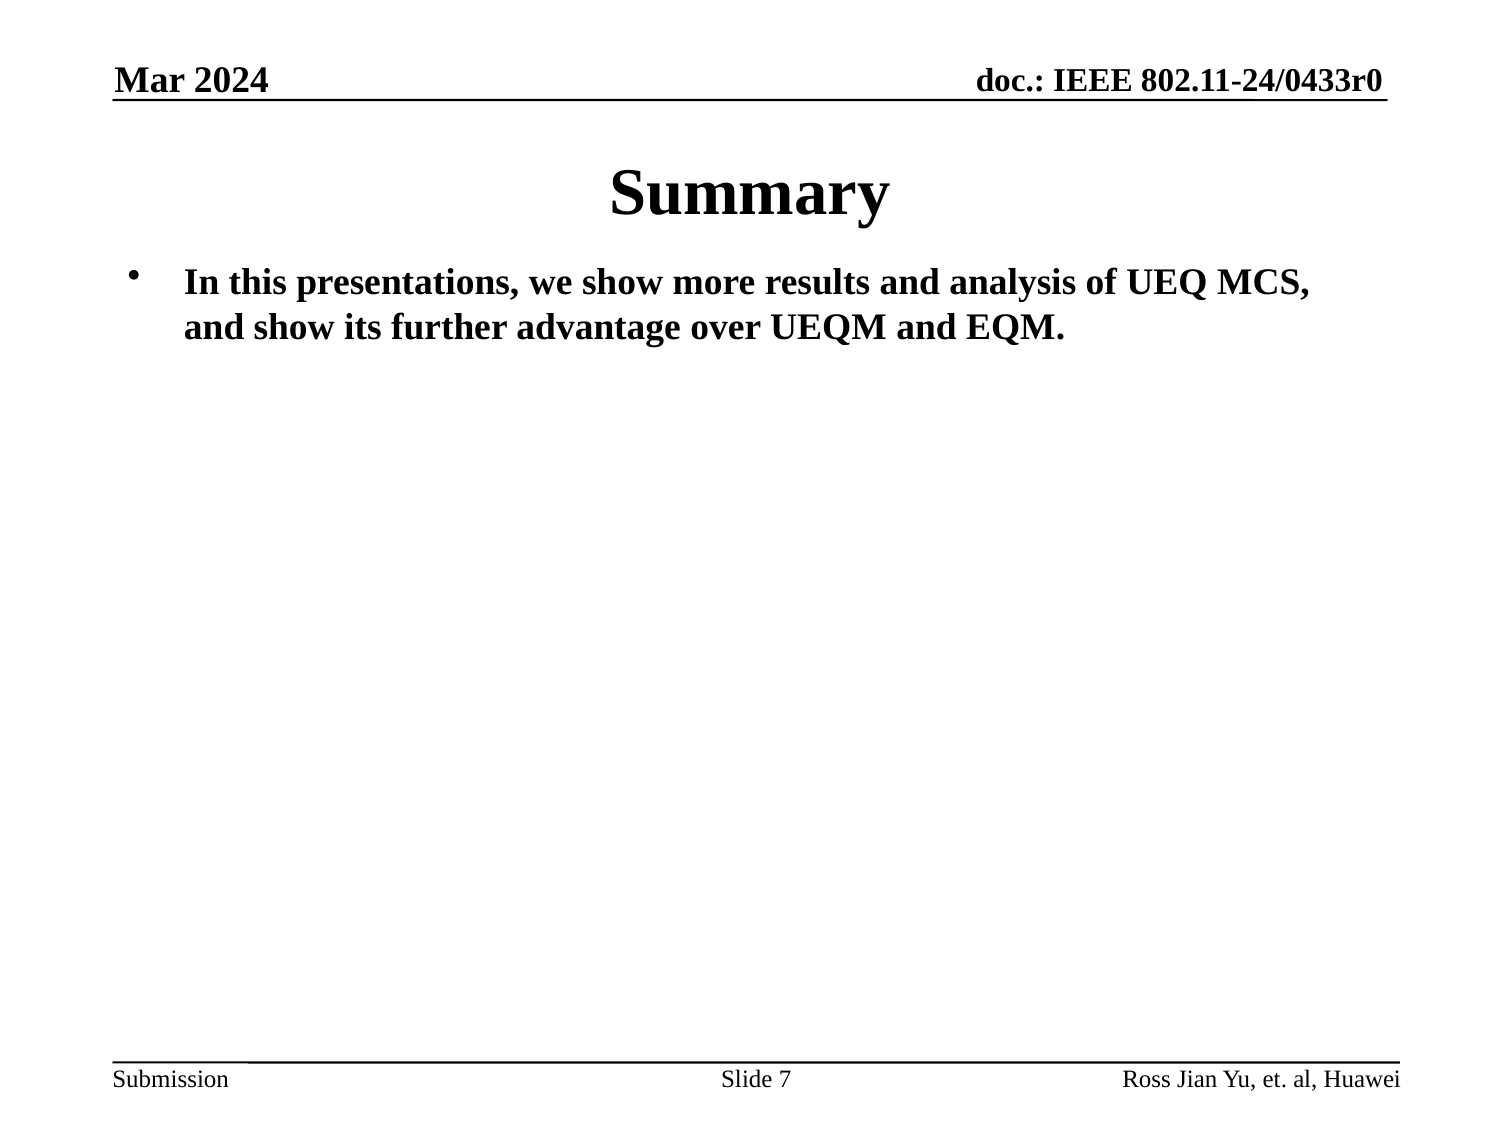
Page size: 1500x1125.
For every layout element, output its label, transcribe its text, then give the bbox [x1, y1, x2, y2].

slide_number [114, 54, 271, 101]
list In this presentations, we show more results and analysis of UEQ MCS, and show its further advantage over UEQM and EQM. [112, 249, 1388, 963]
title Summary [112, 112, 1388, 249]
slide_number Slide 7 [712, 1061, 800, 1093]
footer Ross Jian Yu, et. al, Huawei [1118, 1061, 1402, 1093]
